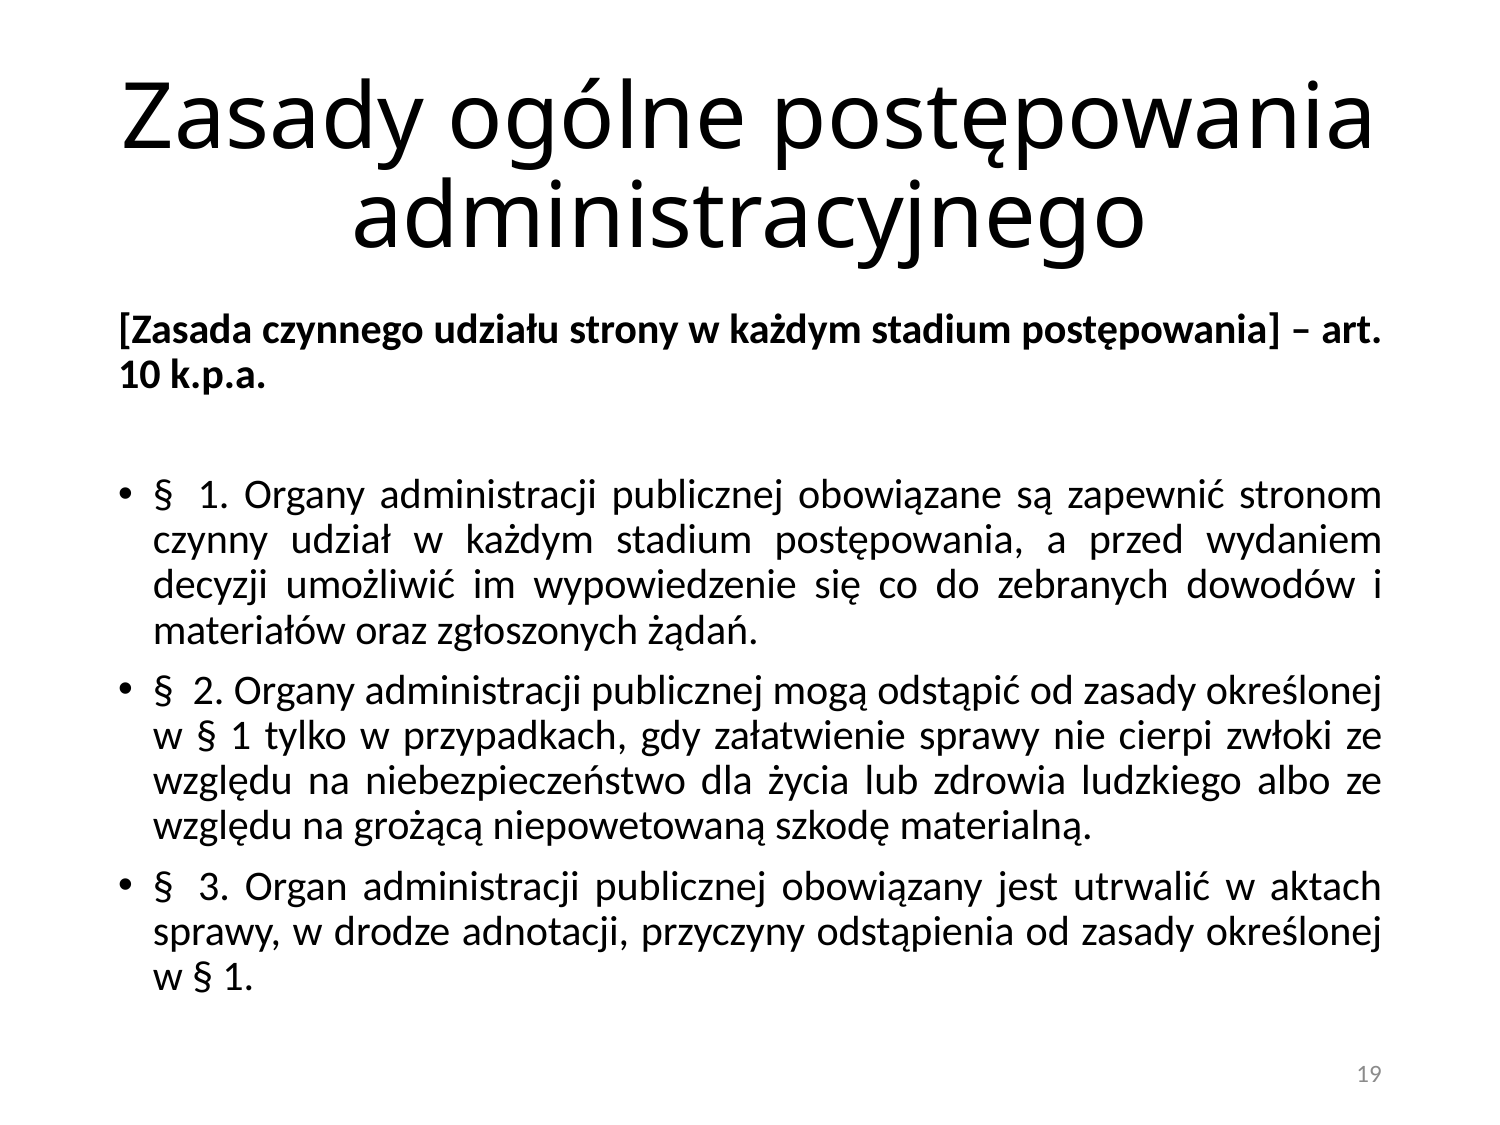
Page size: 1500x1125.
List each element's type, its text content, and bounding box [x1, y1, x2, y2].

title Zasady ogólne postępowania administracyjnego [103, 59, 1397, 278]
slide_number 19 [1059, 1042, 1397, 1103]
list [Zasada czynnego udziału strony w każdym stadium postępowania] – art. 10 k.p.a. § 1. Organy administracji publicznej obowiązane są zapewnić stronom czynny udział w każdym stadium postępowania, a przed wydaniem decyzji umożliwić im wypowiedzenie się co do zebranych dowodów i materiałów oraz zgłoszonych żądań. § 2. Organy administracji publicznej mogą odstąpić od zasady określonej w § 1 tylko w przypadkach, gdy załatwienie sprawy nie cierpi zwłoki ze względu na niebezpieczeństwo dla życia lub zdrowia ludzkiego albo ze względu na grożącą niepowetowaną szkodę materialną. § 3. Organ administracji publicznej obowiązany jest utrwalić w aktach sprawy, w drodze adnotacji, przyczyny odstąpienia od zasady określonej w § 1. [103, 299, 1397, 1014]
